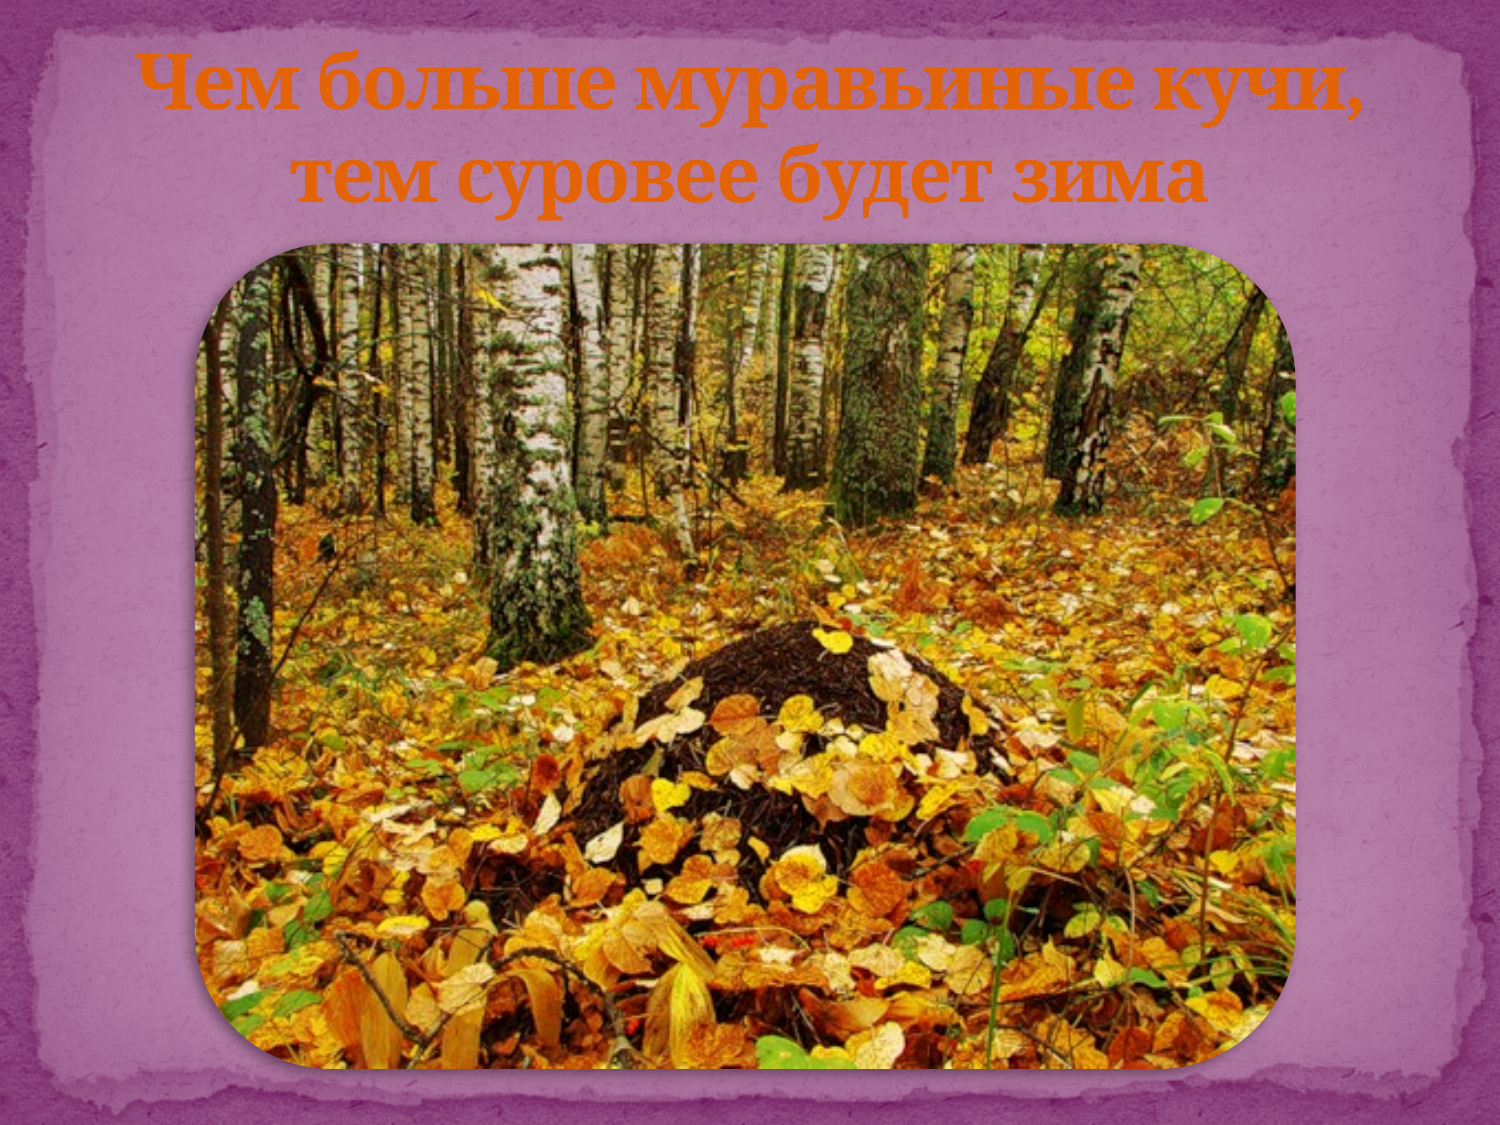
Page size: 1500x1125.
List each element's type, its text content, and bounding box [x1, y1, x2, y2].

title Чем больше муравьиные кучи, тем суровее будет зима [74, 24, 1425, 225]
picture [194, 243, 1296, 1069]
